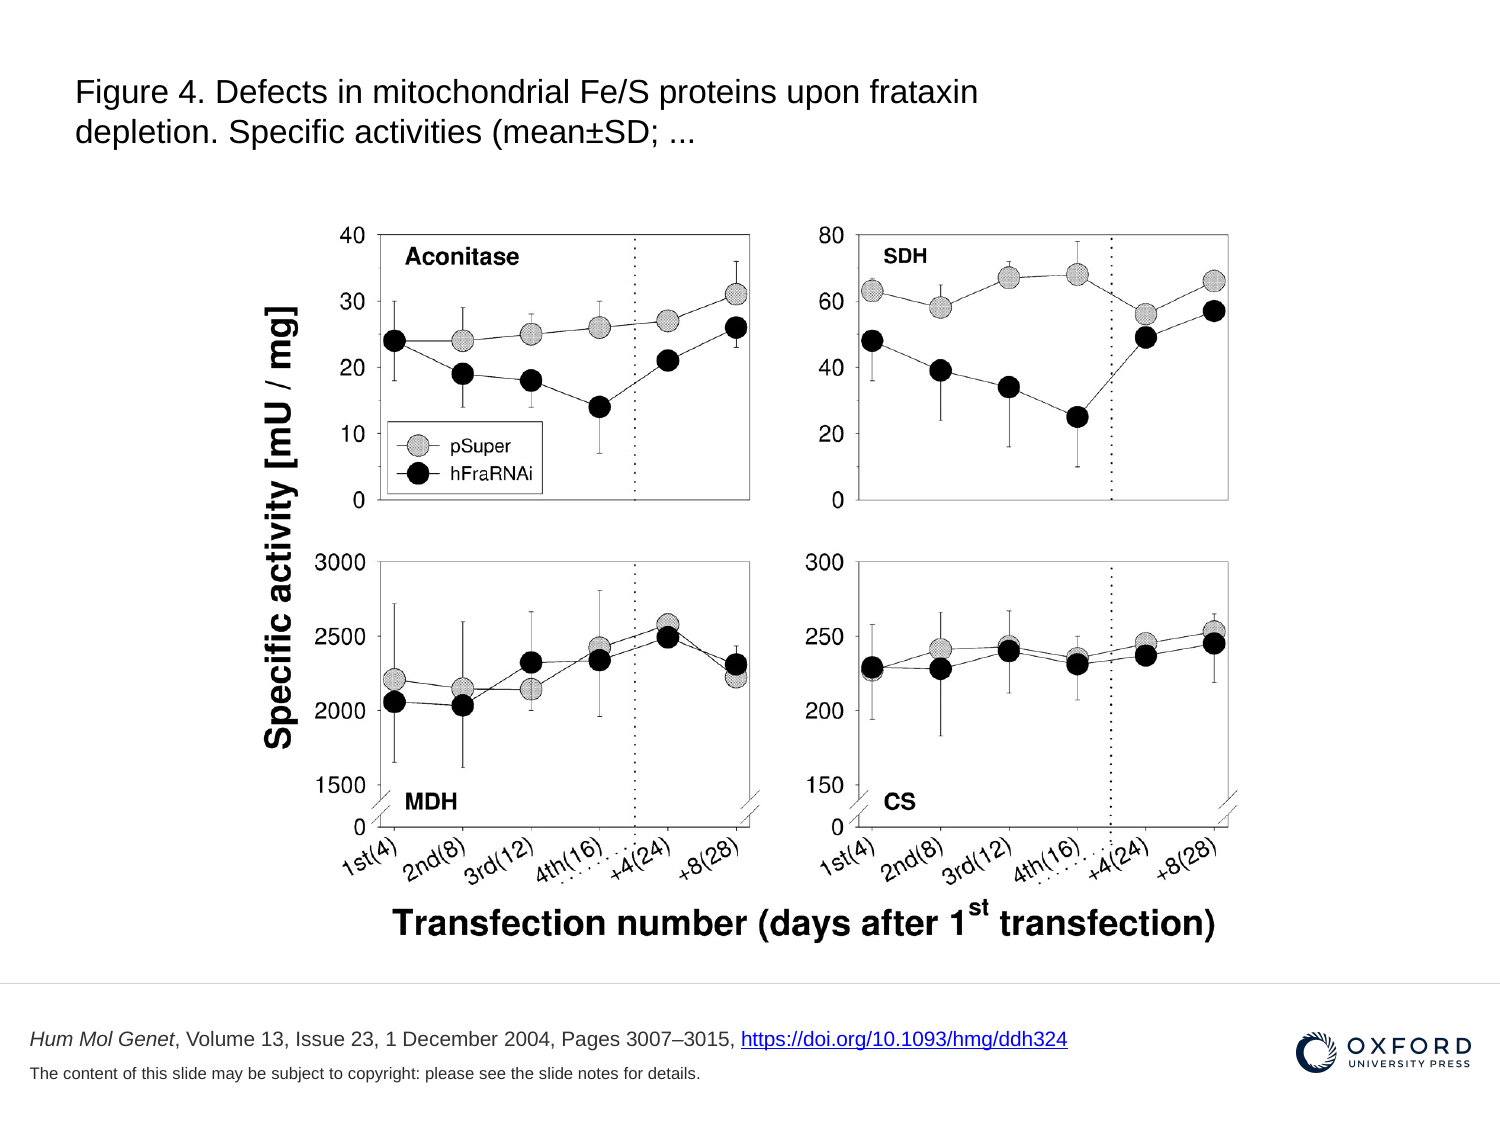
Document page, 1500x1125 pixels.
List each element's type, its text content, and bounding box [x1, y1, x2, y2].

title Figure 4. Defects in mitochondrial Fe/S proteins upon frataxin depletion. Specific activities (mean±SD; ... [75, 69, 1078, 171]
footer Hum Mol Genet, Volume 13, Issue 23, 1 December 2004, Pages 3007–3015, https://doi.org/10.1093/hmg/ddh324 The content of this slide may be subject to copyright: please see the slide notes for details. [0, 983, 1260, 1125]
picture [262, 224, 1238, 944]
picture [1296, 1032, 1471, 1073]
